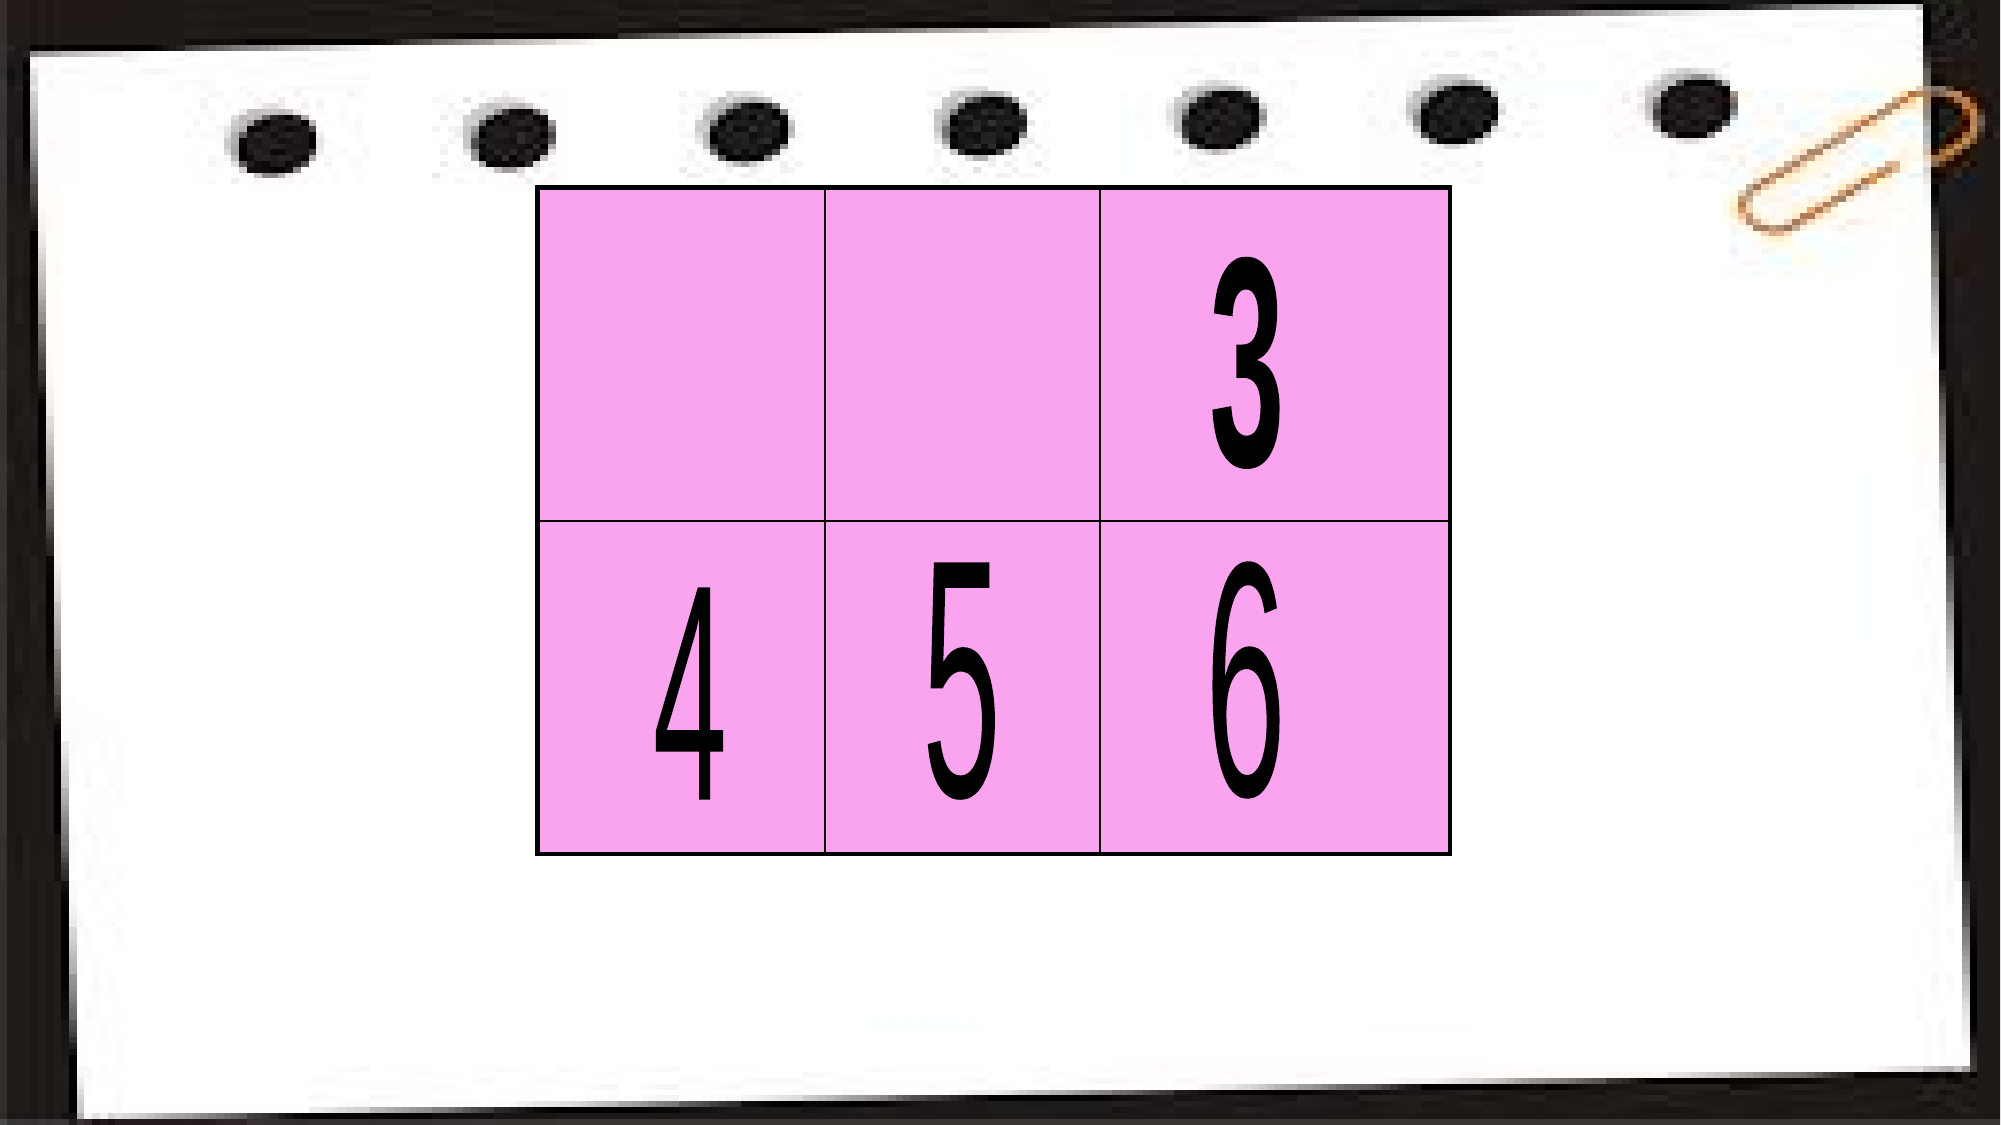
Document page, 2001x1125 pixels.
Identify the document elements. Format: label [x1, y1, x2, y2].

table_header [826, 190, 1099, 520]
table_cell [540, 522, 824, 852]
table_header [540, 190, 824, 520]
picture [0, 0, 2001, 1125]
table_cell [826, 522, 1099, 852]
table_cell [1101, 522, 1448, 852]
table_header [1101, 190, 1448, 520]
